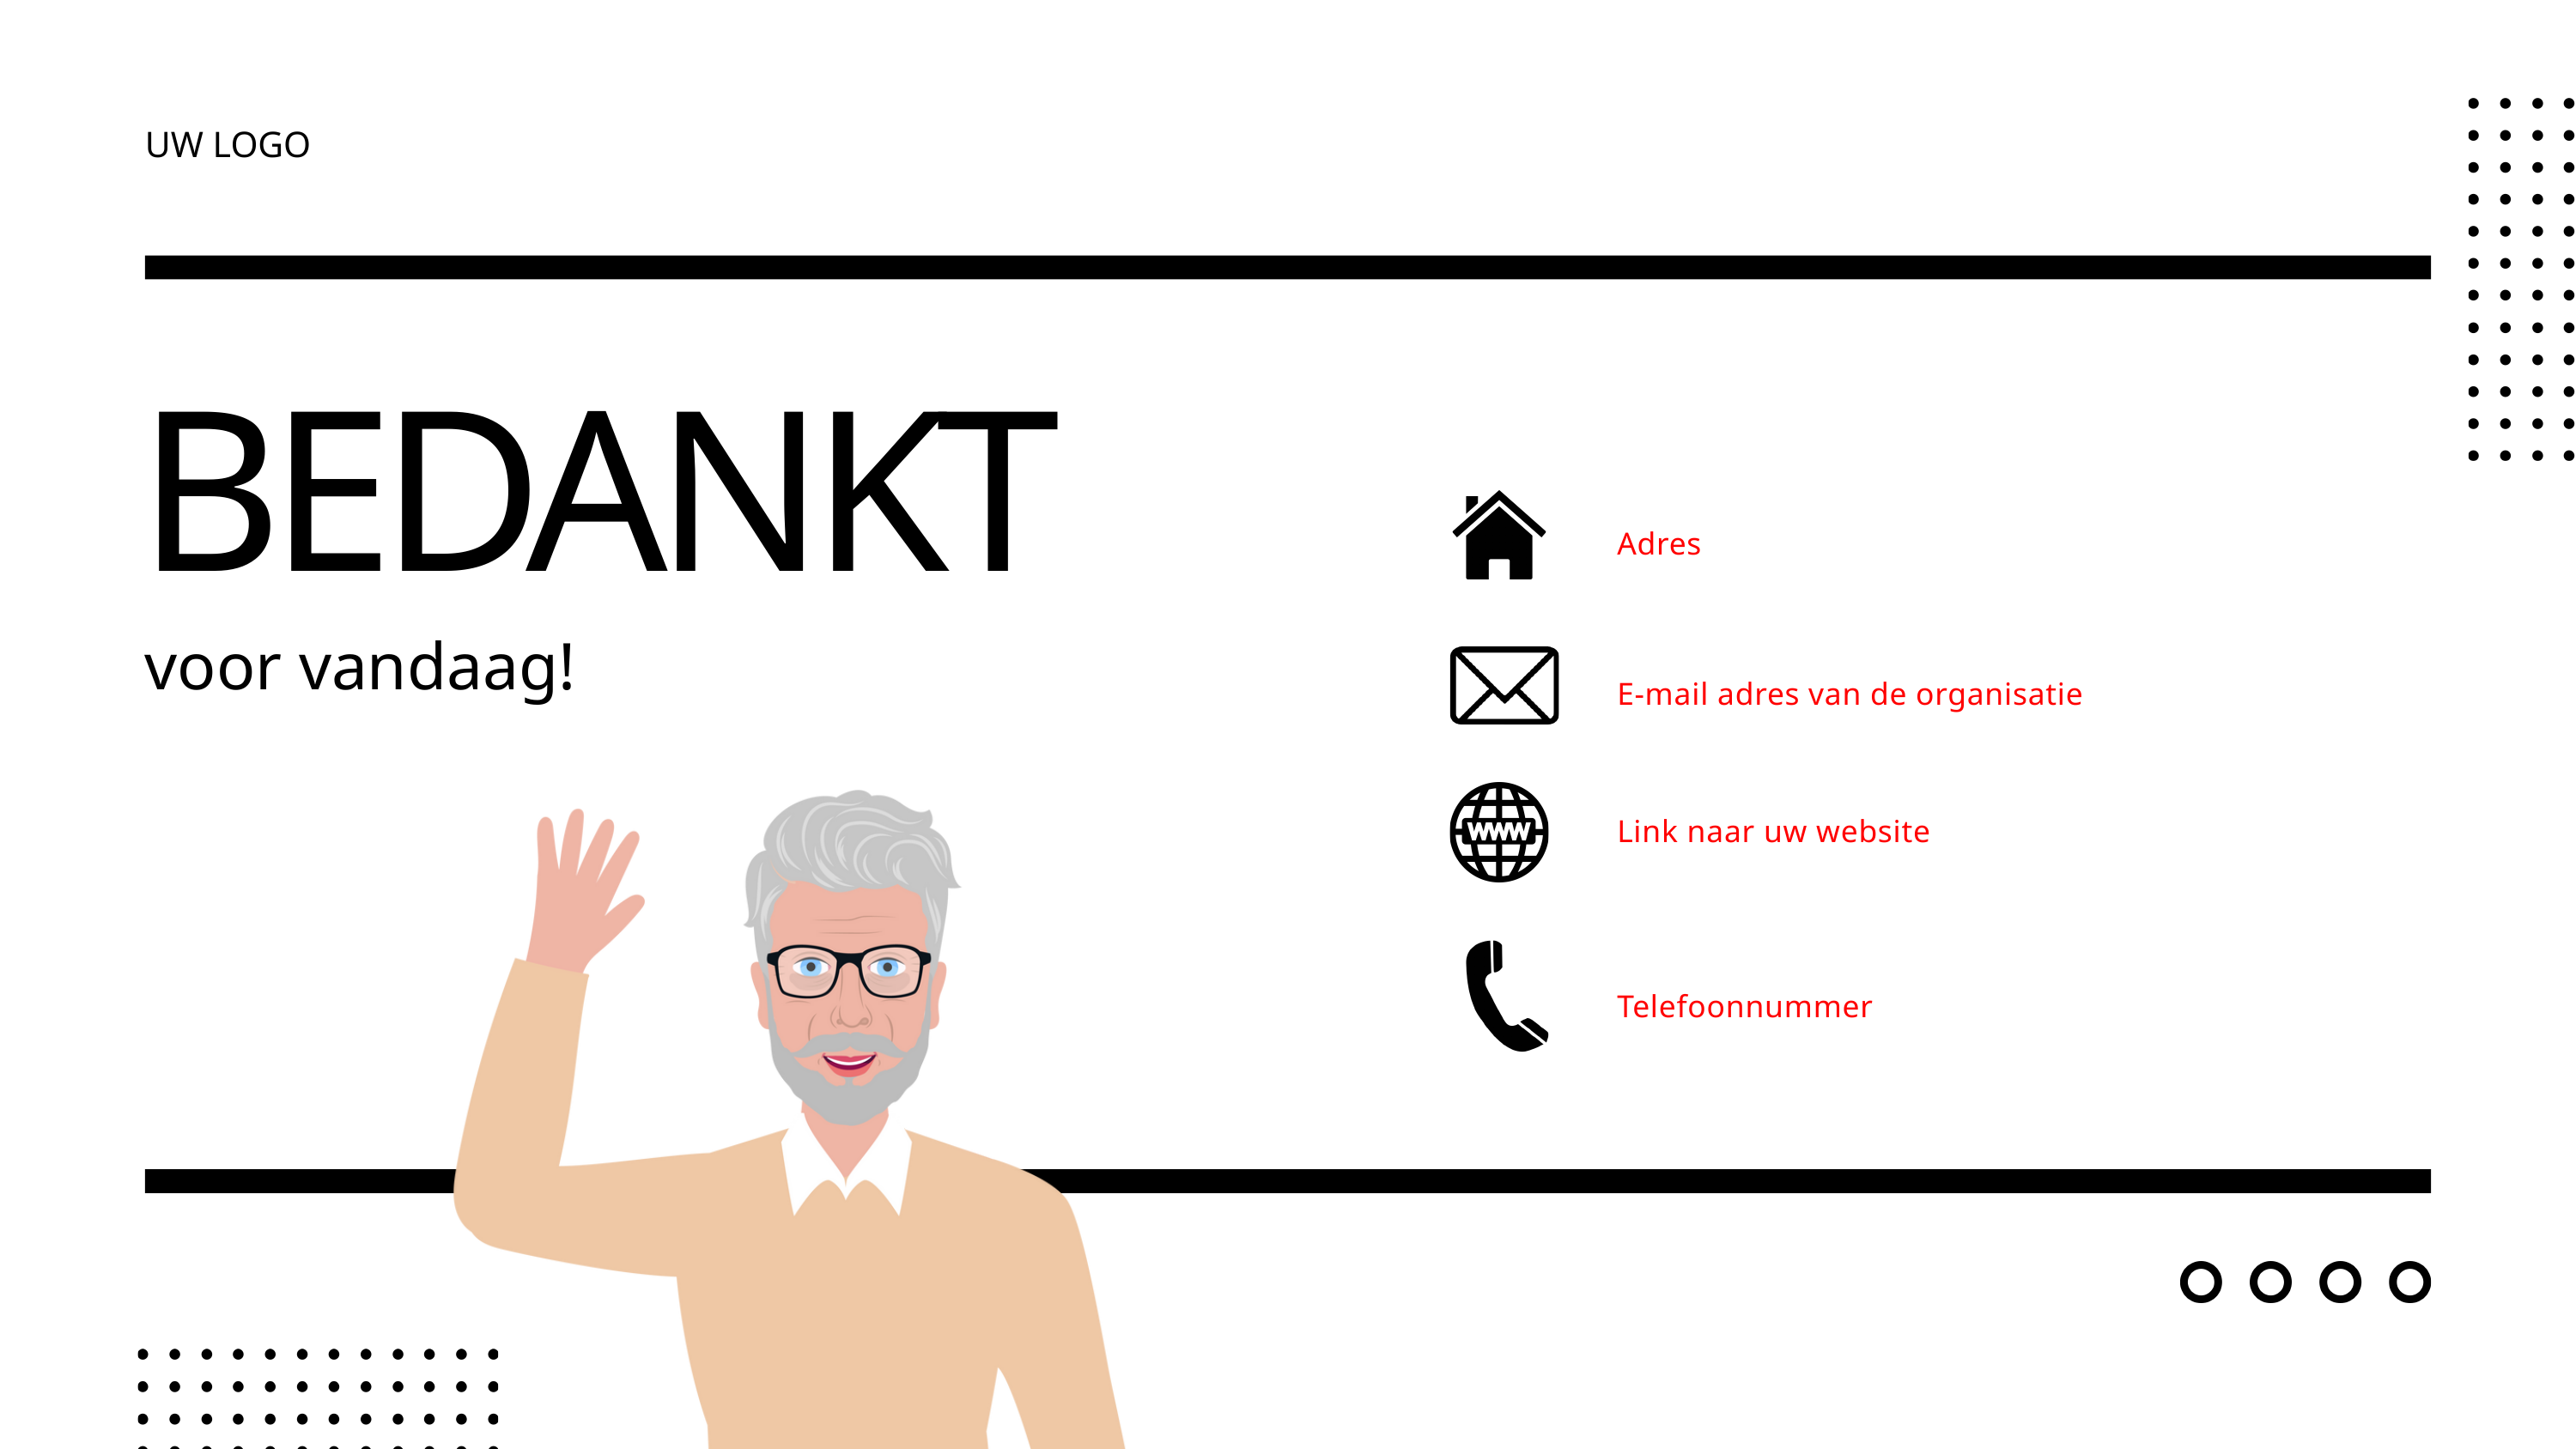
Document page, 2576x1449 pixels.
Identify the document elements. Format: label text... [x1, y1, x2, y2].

text_box voor vandaag! [144, 618, 852, 703]
text_box [1505, 1169, 2432, 1193]
text_box [1449, 646, 1559, 724]
text_box [1466, 940, 1549, 1054]
text_box Link naar uw website [1617, 780, 2313, 849]
text_box [2468, 98, 2576, 461]
text_box [87, 724, 1505, 1449]
text_box Adres [1617, 492, 2313, 561]
text_box [1505, 782, 1549, 882]
text_box [2179, 1261, 2432, 1303]
text_box BEDANKT [137, 410, 1222, 616]
text_box UW LOGO [144, 126, 342, 166]
text_box E-mail adres van de organisatie [1617, 643, 2313, 712]
text_box [144, 255, 2432, 280]
text_box Telefoonnummer [1617, 955, 2313, 1024]
text_box [1452, 490, 1546, 579]
